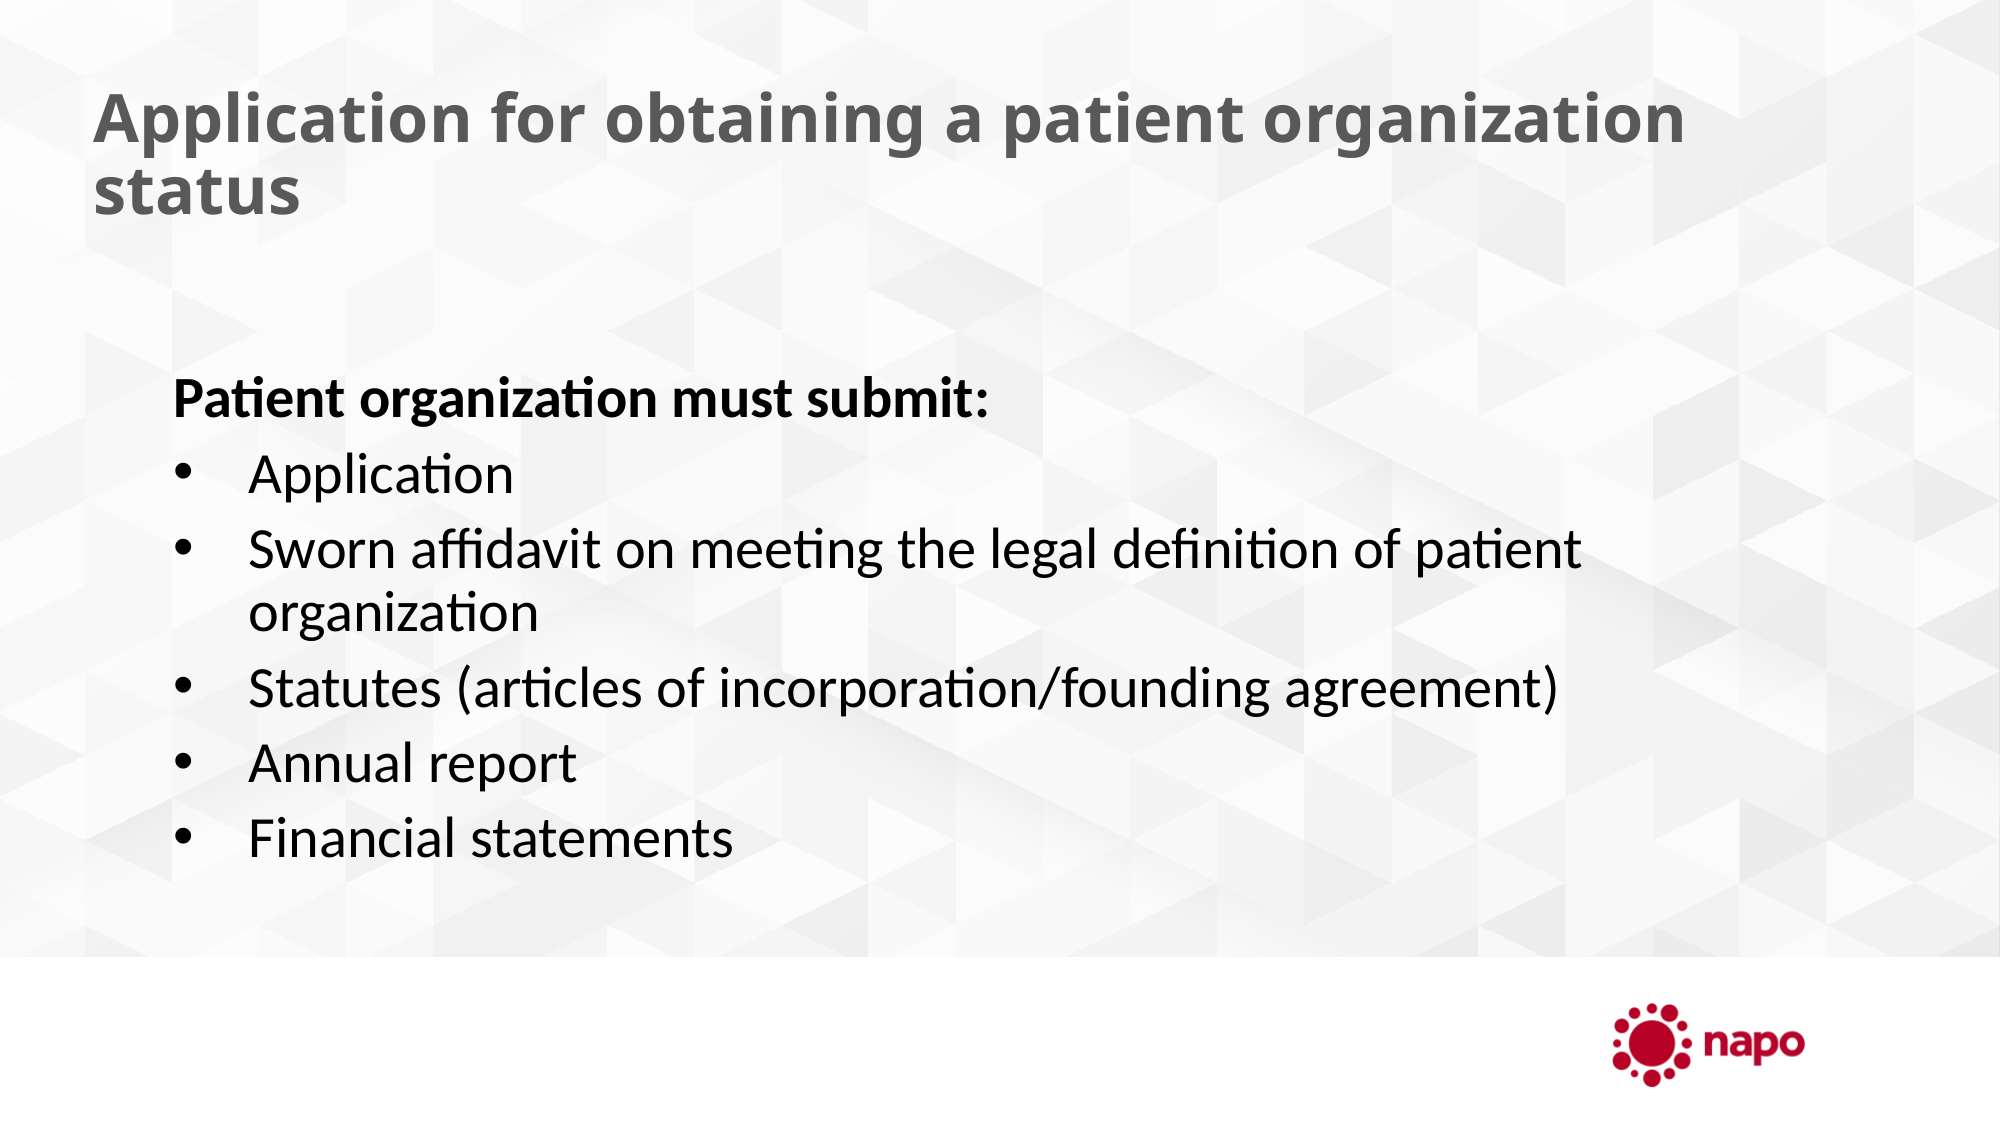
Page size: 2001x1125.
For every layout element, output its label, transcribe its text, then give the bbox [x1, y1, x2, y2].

text_box Patient organization must submit: Application Sworn affidavit on meeting the legal definition of patient organization Statutes (articles of incorporation/founding agreement) Annual report Financial statements [159, 297, 1887, 954]
picture [1610, 1002, 1807, 1089]
text_box [0, 957, 2000, 1125]
text_box Application for obtaining a patient organization status [78, 0, 1807, 321]
